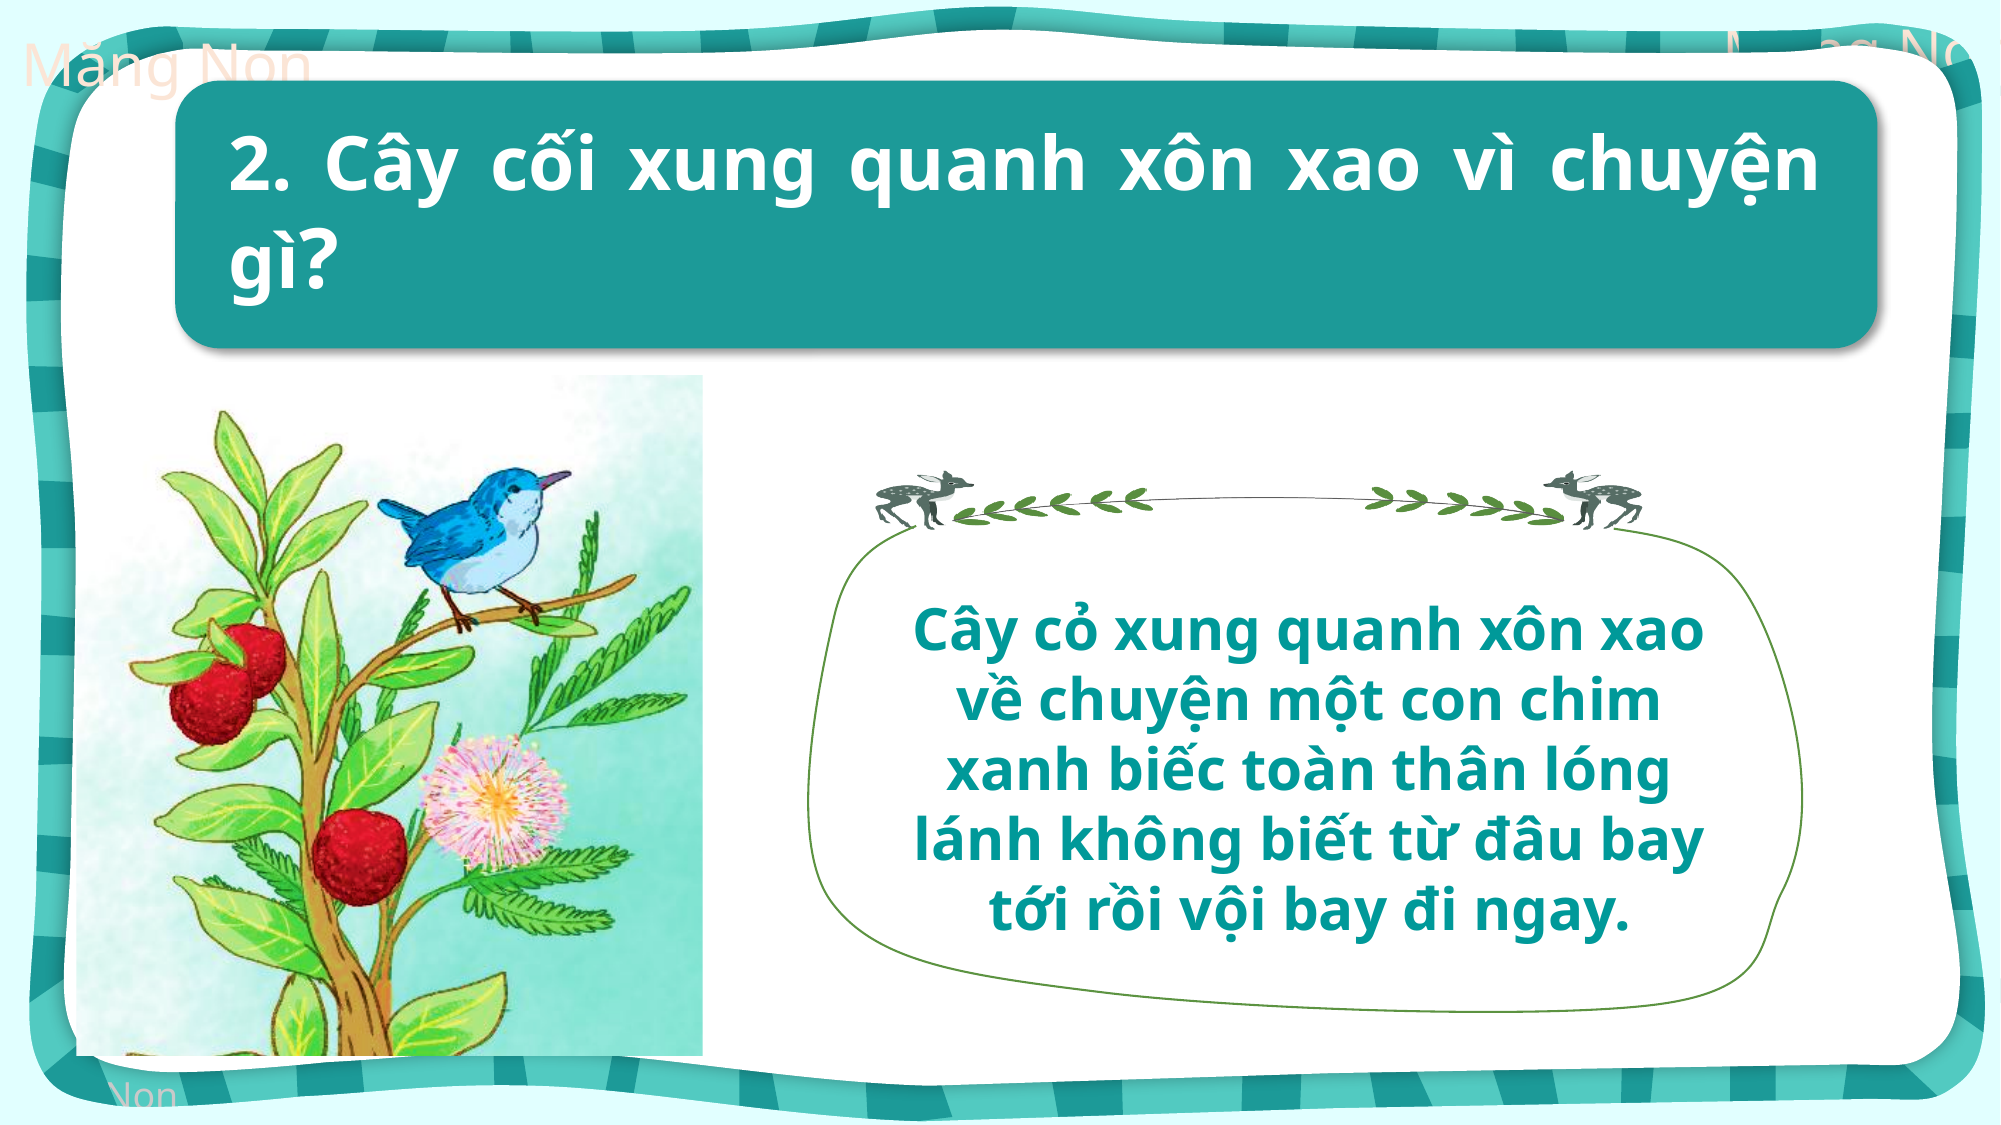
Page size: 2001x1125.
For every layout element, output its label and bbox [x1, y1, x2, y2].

picture [76, 375, 703, 1056]
text_box [175, 80, 1878, 349]
text_box [808, 314, 1803, 1012]
